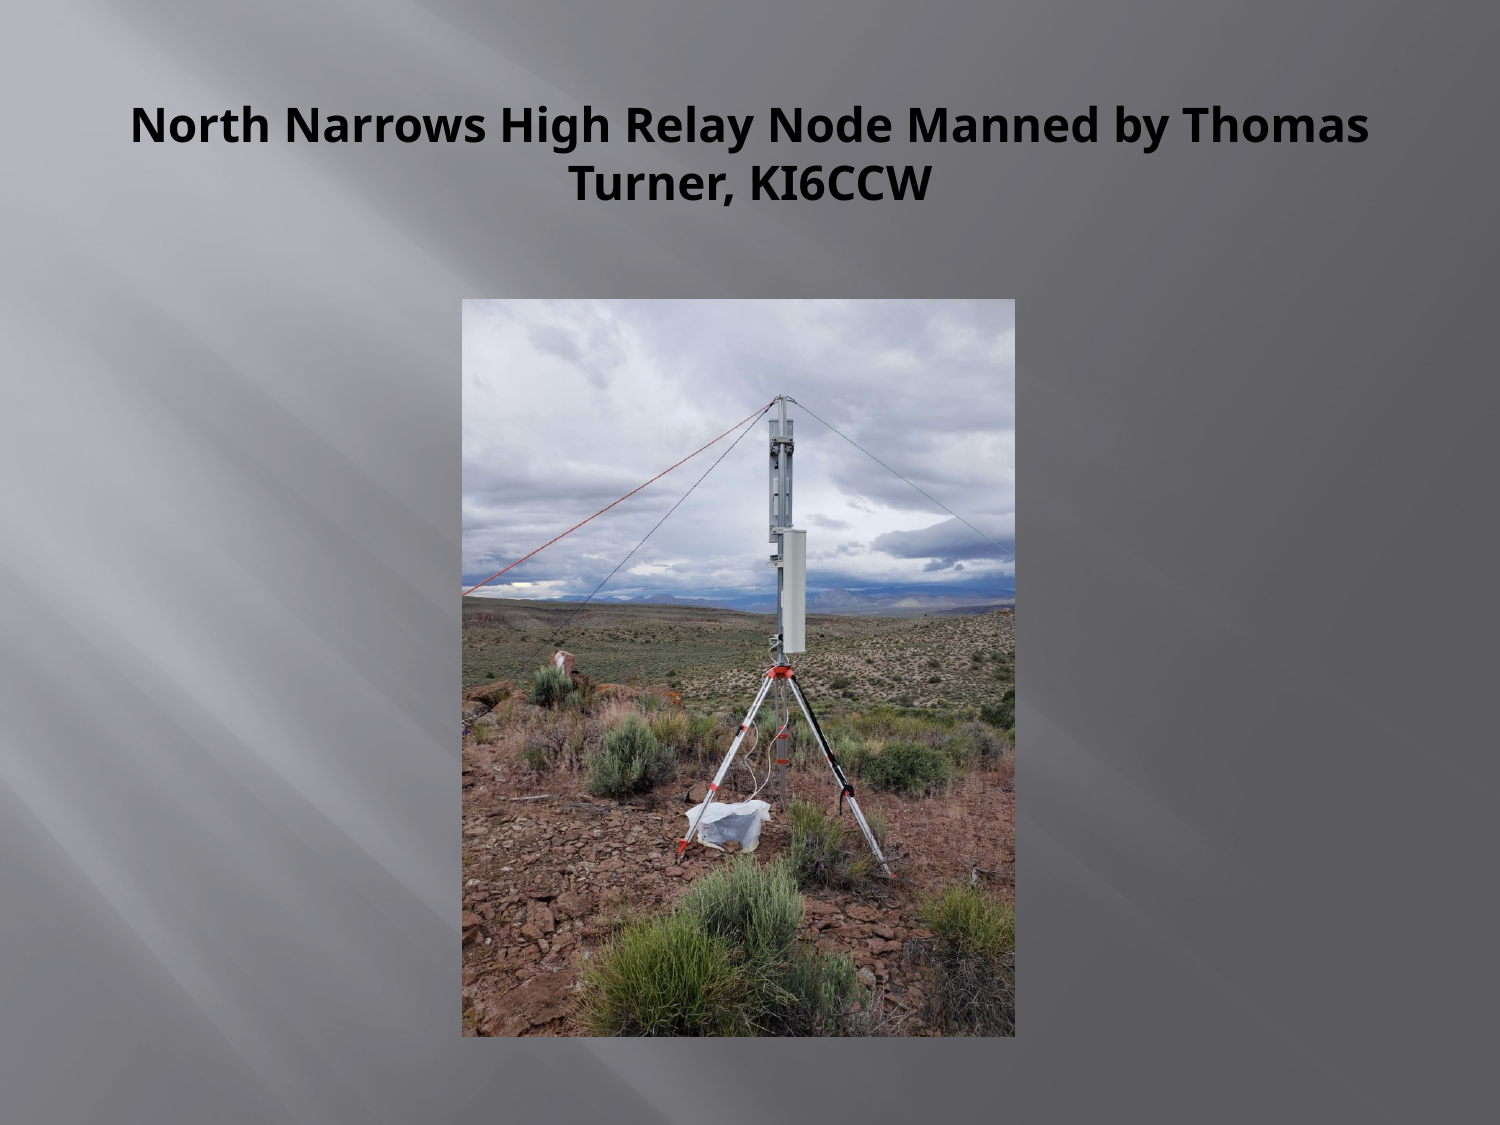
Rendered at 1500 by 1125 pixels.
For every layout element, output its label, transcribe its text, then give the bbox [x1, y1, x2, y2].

title North Narrows High Relay Node Manned by Thomas Turner, KI6CCW [75, 87, 1425, 275]
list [462, 299, 1015, 1037]
